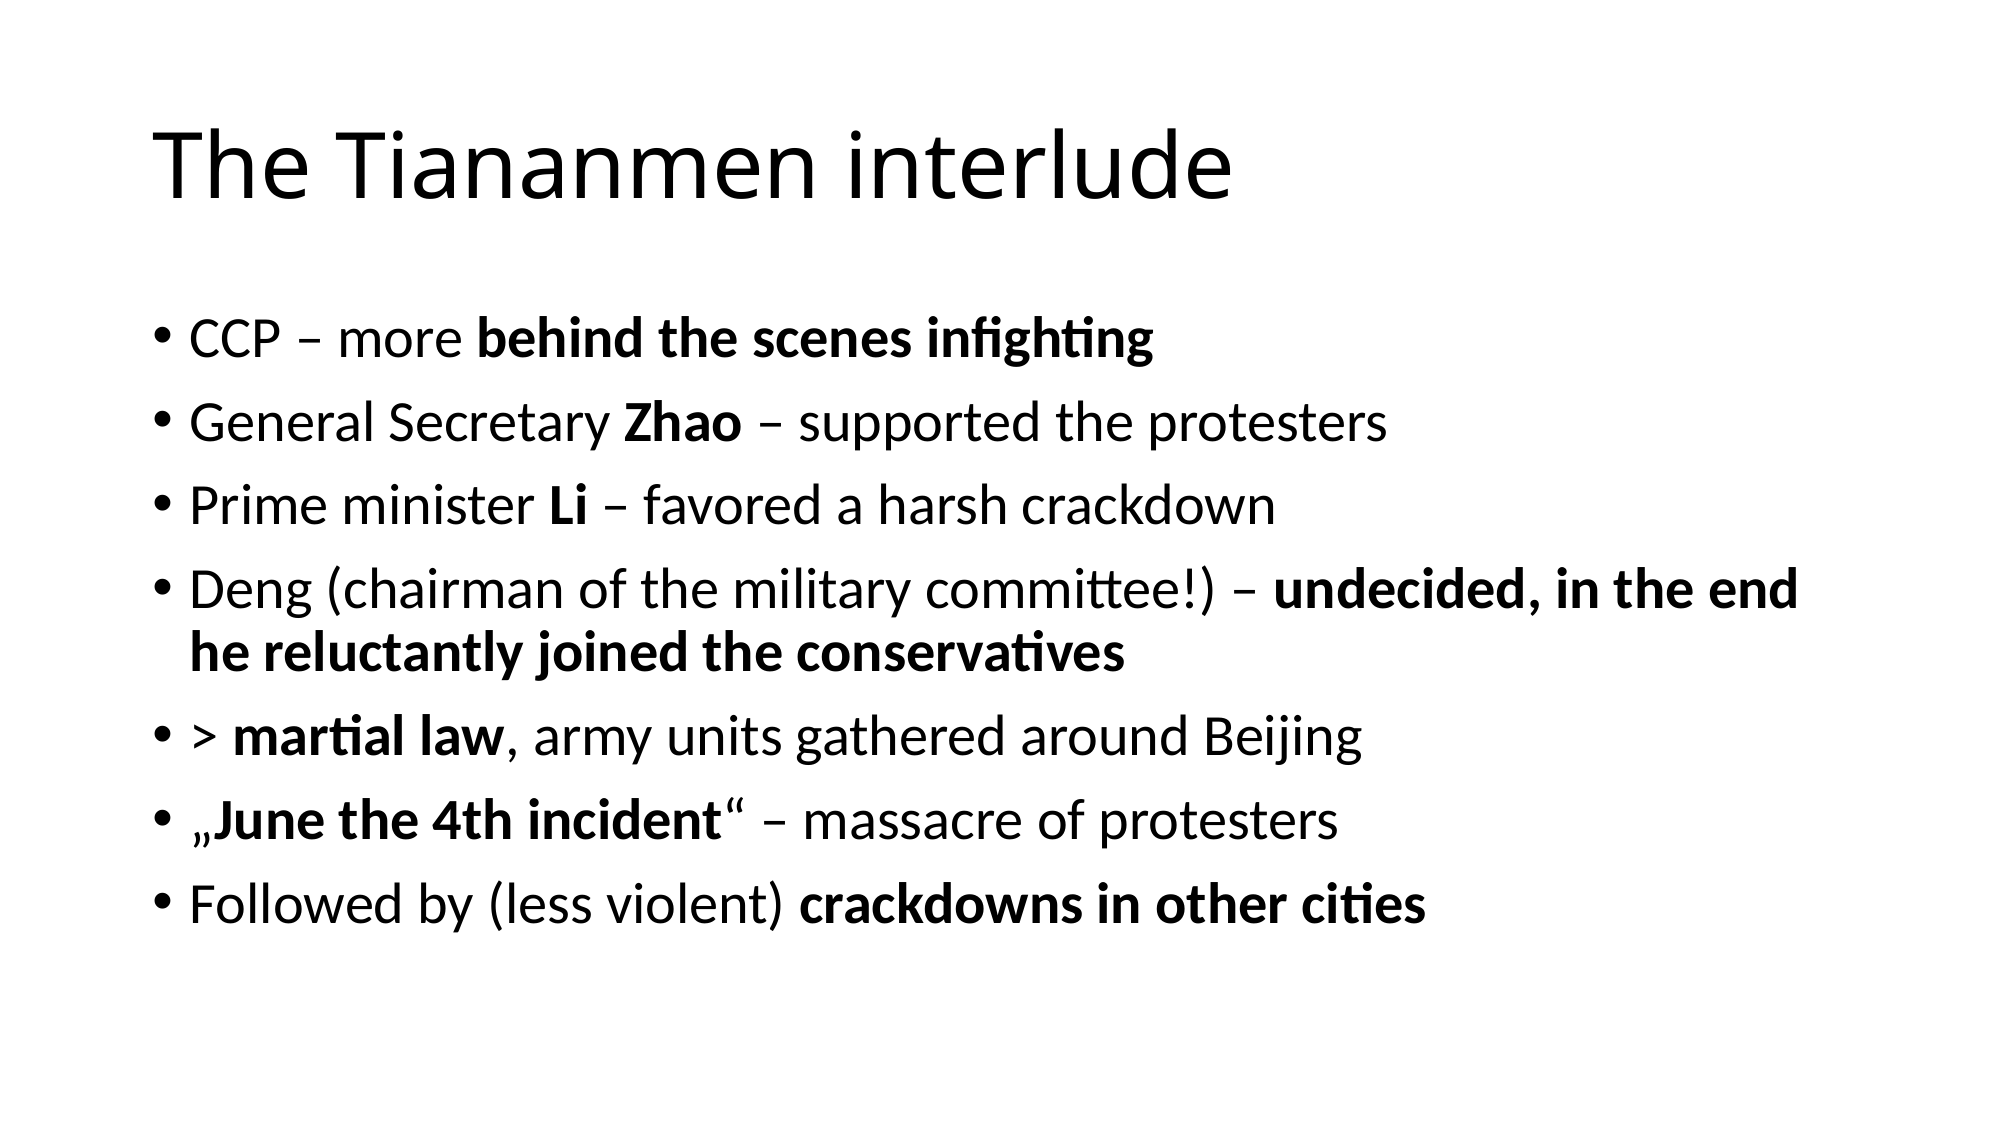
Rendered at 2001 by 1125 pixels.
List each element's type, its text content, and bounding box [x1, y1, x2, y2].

title The Tiananmen interlude [137, 59, 1863, 278]
list CCP – more behind the scenes infighting General Secretary Zhao – supported the protesters Prime minister Li – favored a harsh crackdown Deng (chairman of the military committee!) – undecided, in the end he reluctantly joined the conservatives > martial law, army units gathered around Beijing „June the 4th incident“ – massacre of protesters Followed by (less violent) crackdowns in other cities [137, 299, 1863, 1014]
